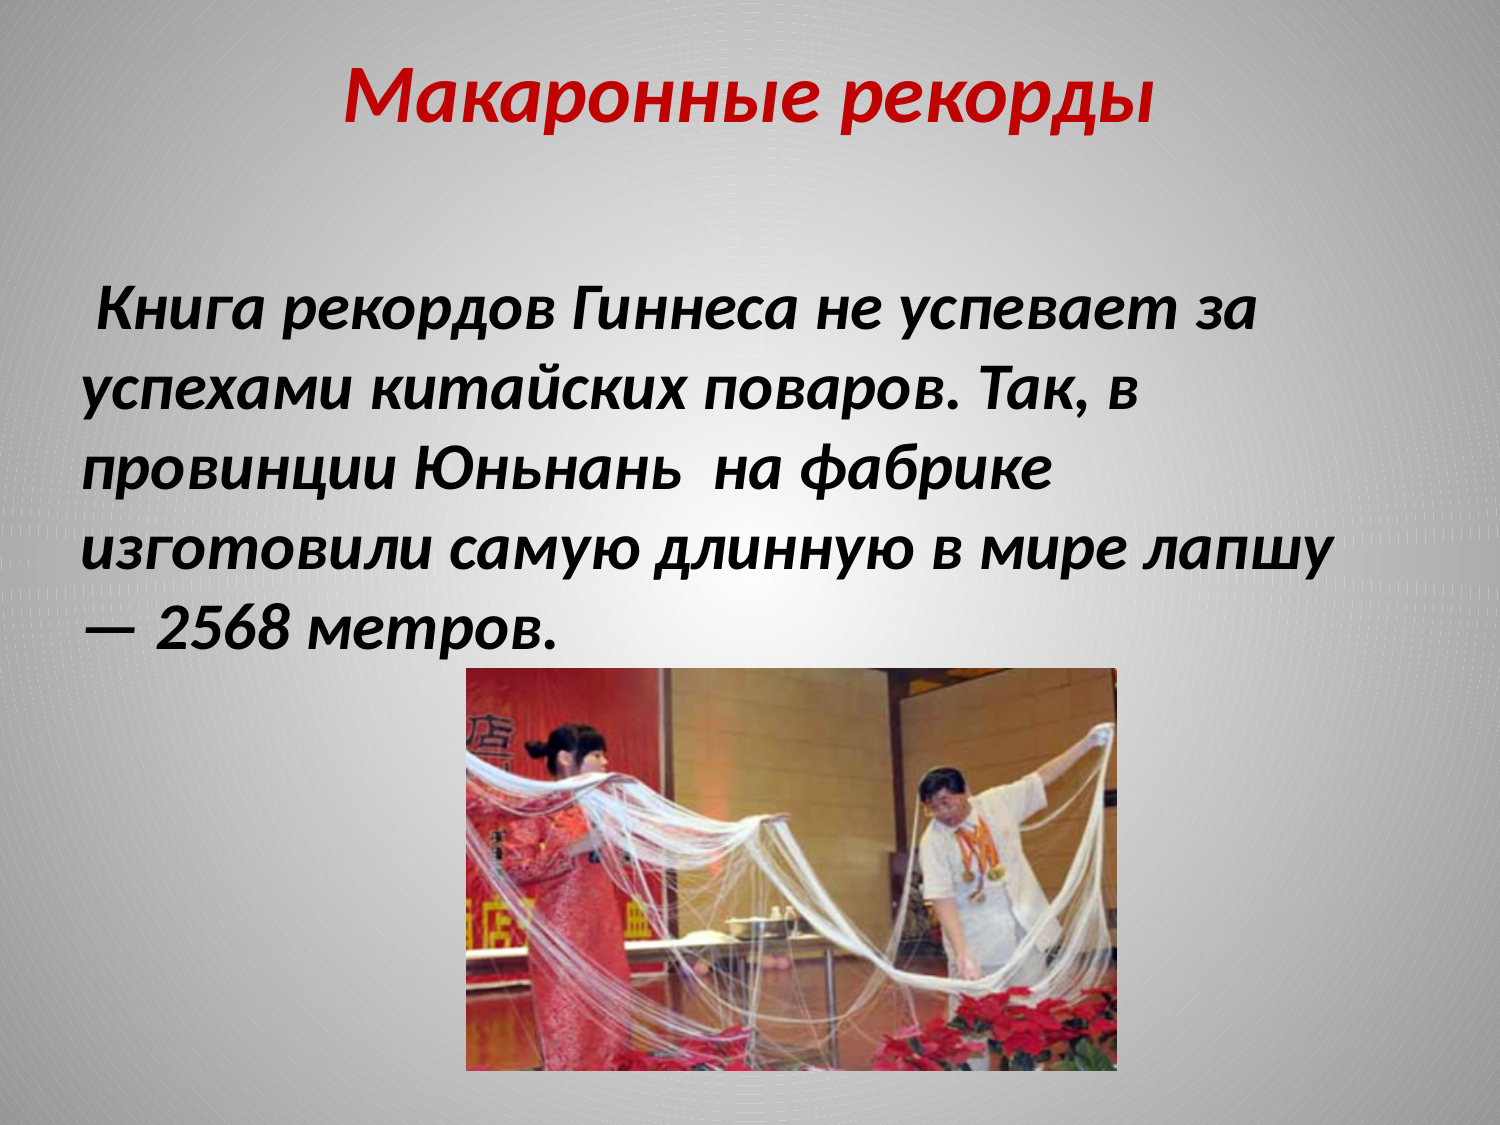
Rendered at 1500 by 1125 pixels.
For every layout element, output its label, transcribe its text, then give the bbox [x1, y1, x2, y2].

list Книга рекордов Гиннеса не успевает за успехами китайских поваров. Так, в провинции Юньнань на фабрике изготовили самую длинную в мире лапшу — 2568 метров. [64, 255, 1415, 998]
title Макаронные рекорды [75, 45, 1425, 233]
picture [466, 668, 1117, 1071]
